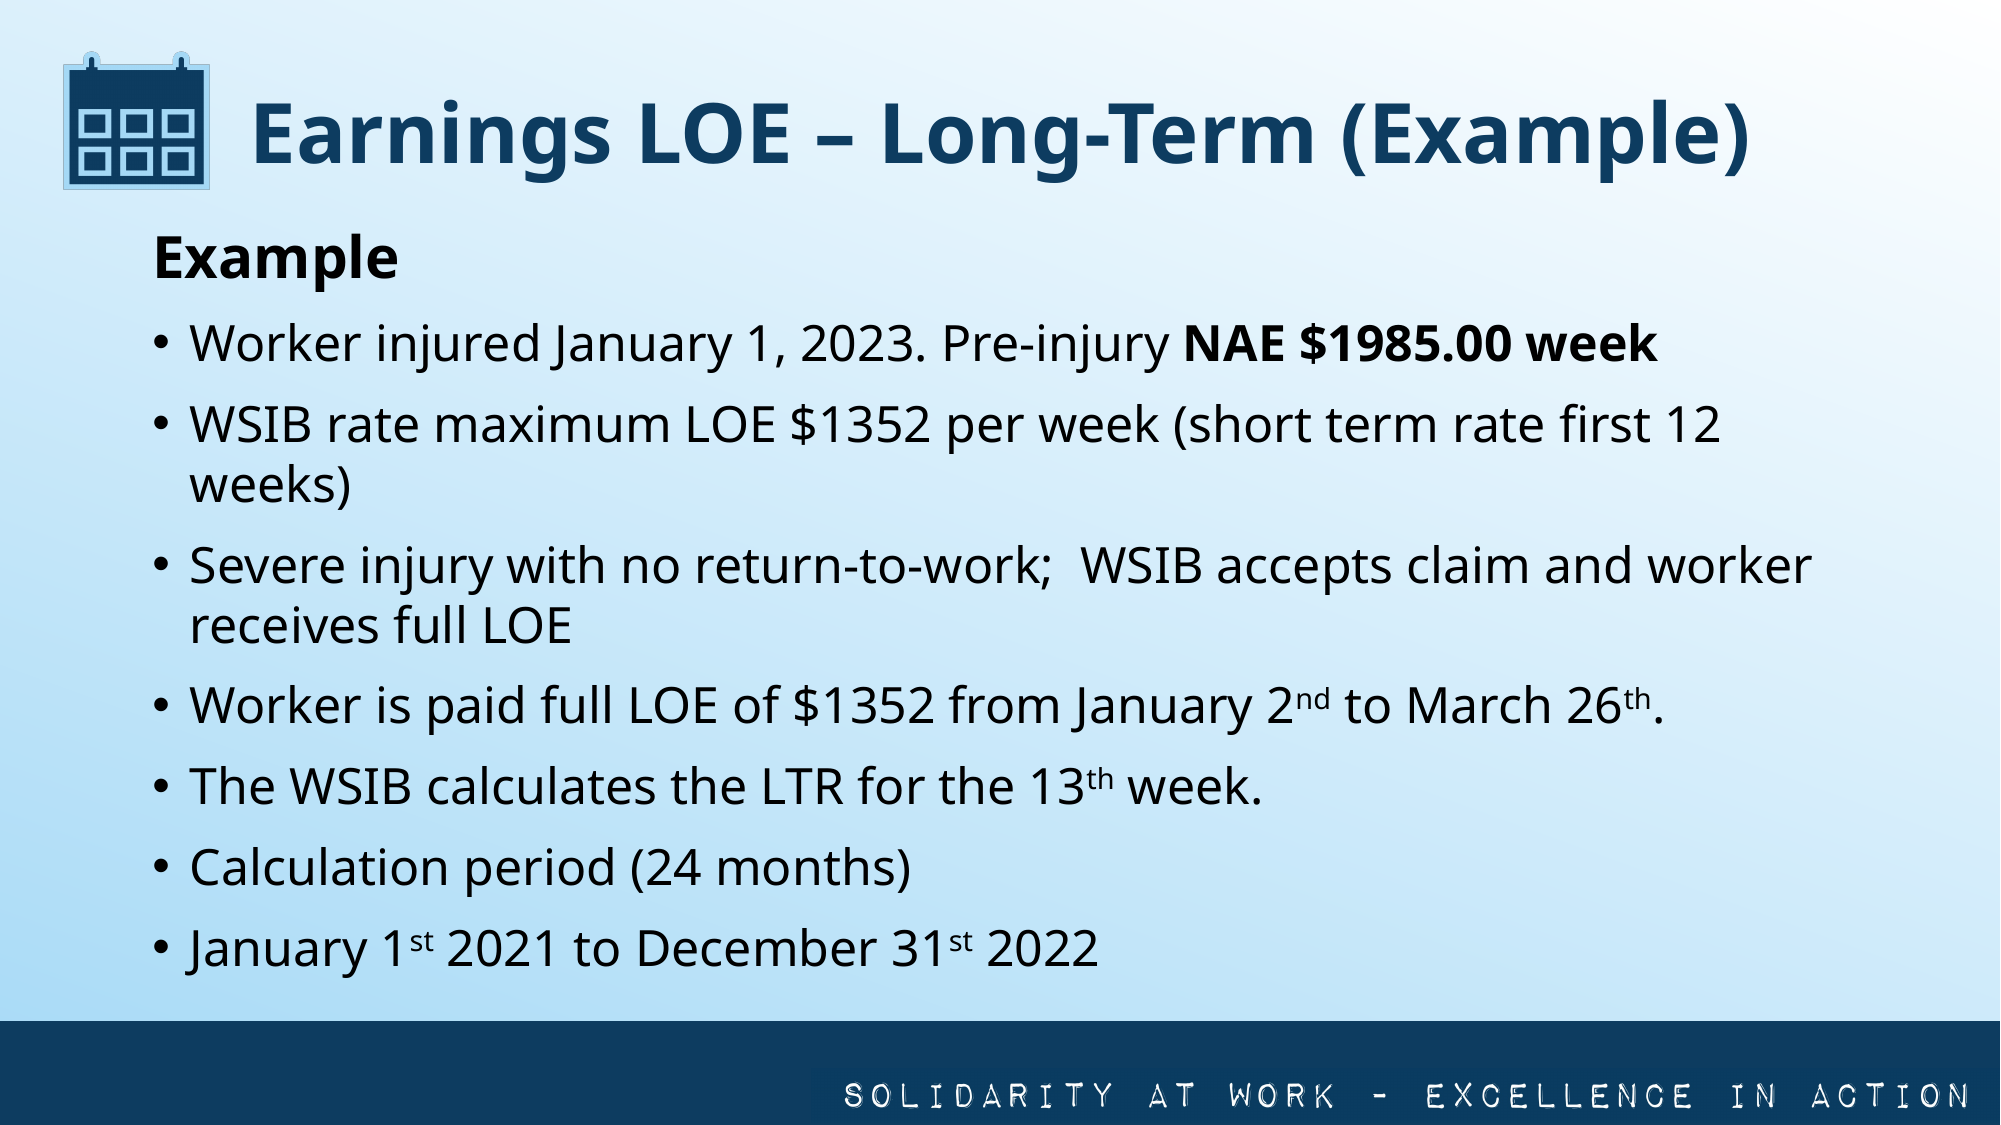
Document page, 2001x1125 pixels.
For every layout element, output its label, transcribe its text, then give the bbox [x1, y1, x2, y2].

title Earnings LOE – Long-Term (Example) [138, 59, 1864, 214]
picture [62, 50, 211, 192]
picture [812, 1068, 2000, 1123]
list Example Worker injured January 1, 2023. Pre-injury NAE $1985.00 week WSIB rate maximum LOE $1352 per week (short term rate first 12 weeks) Severe injury with no return-to-work; WSIB accepts claim and worker receives full LOE Worker is paid full LOE of $1352 from January 2nd to March 26th. The WSIB calculates the LTR for the 13th week. Calculation period (24 months) January 1st 2021 to December 31st 2022 [137, 213, 1863, 1005]
